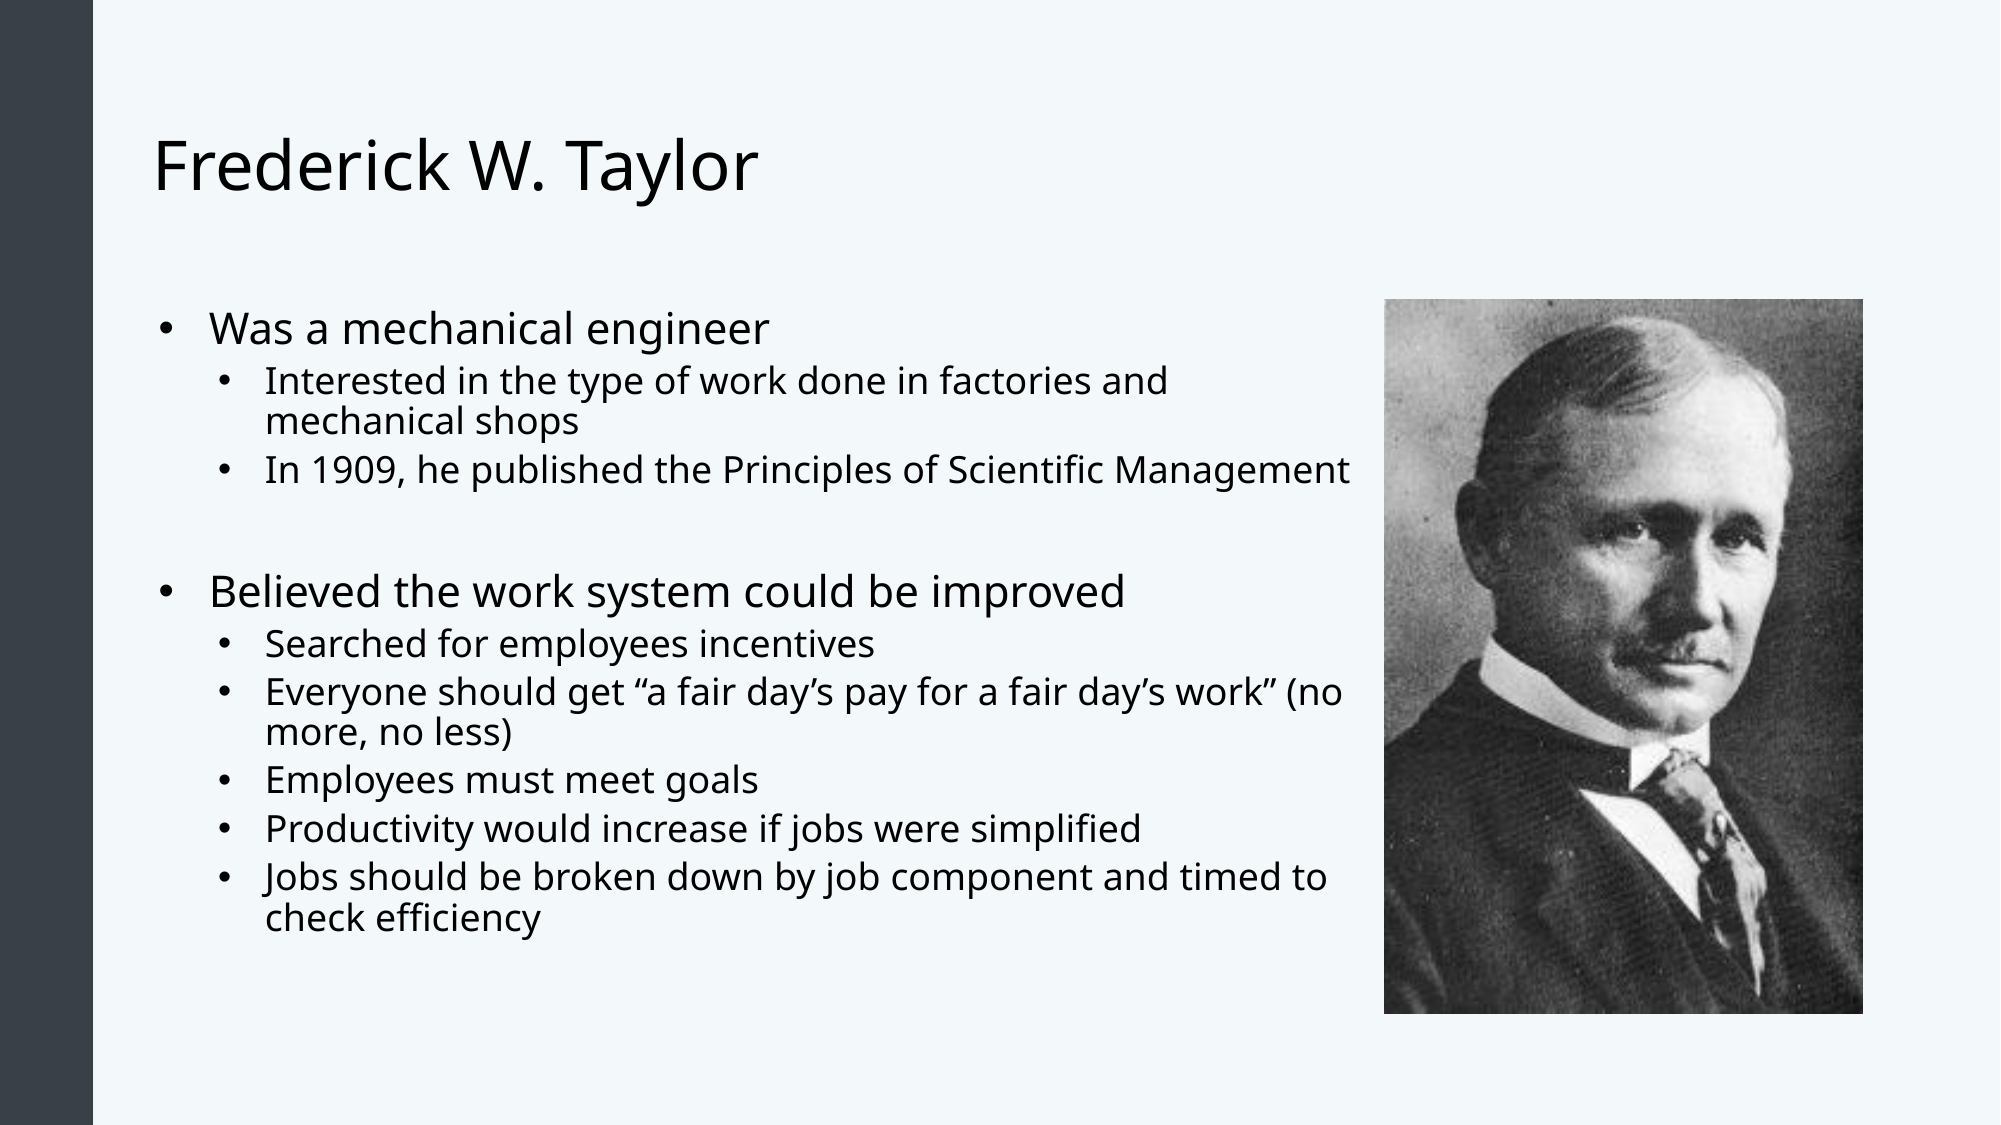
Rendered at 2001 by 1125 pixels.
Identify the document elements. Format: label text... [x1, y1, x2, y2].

picture [1383, 298, 1863, 1014]
title Frederick W. Taylor [137, 59, 1863, 278]
list Was a mechanical engineer Interested in the type of work done in factories and mechanical shops In 1909, he published the Principles of Scientific Management Believed the work system could be improved Searched for employees incentives Everyone should get “a fair day’s pay for a fair day’s work” (no more, no less) Employees must meet goals Productivity would increase if jobs were simplified Jobs should be broken down by job component and timed to check efficiency [137, 299, 1368, 1014]
